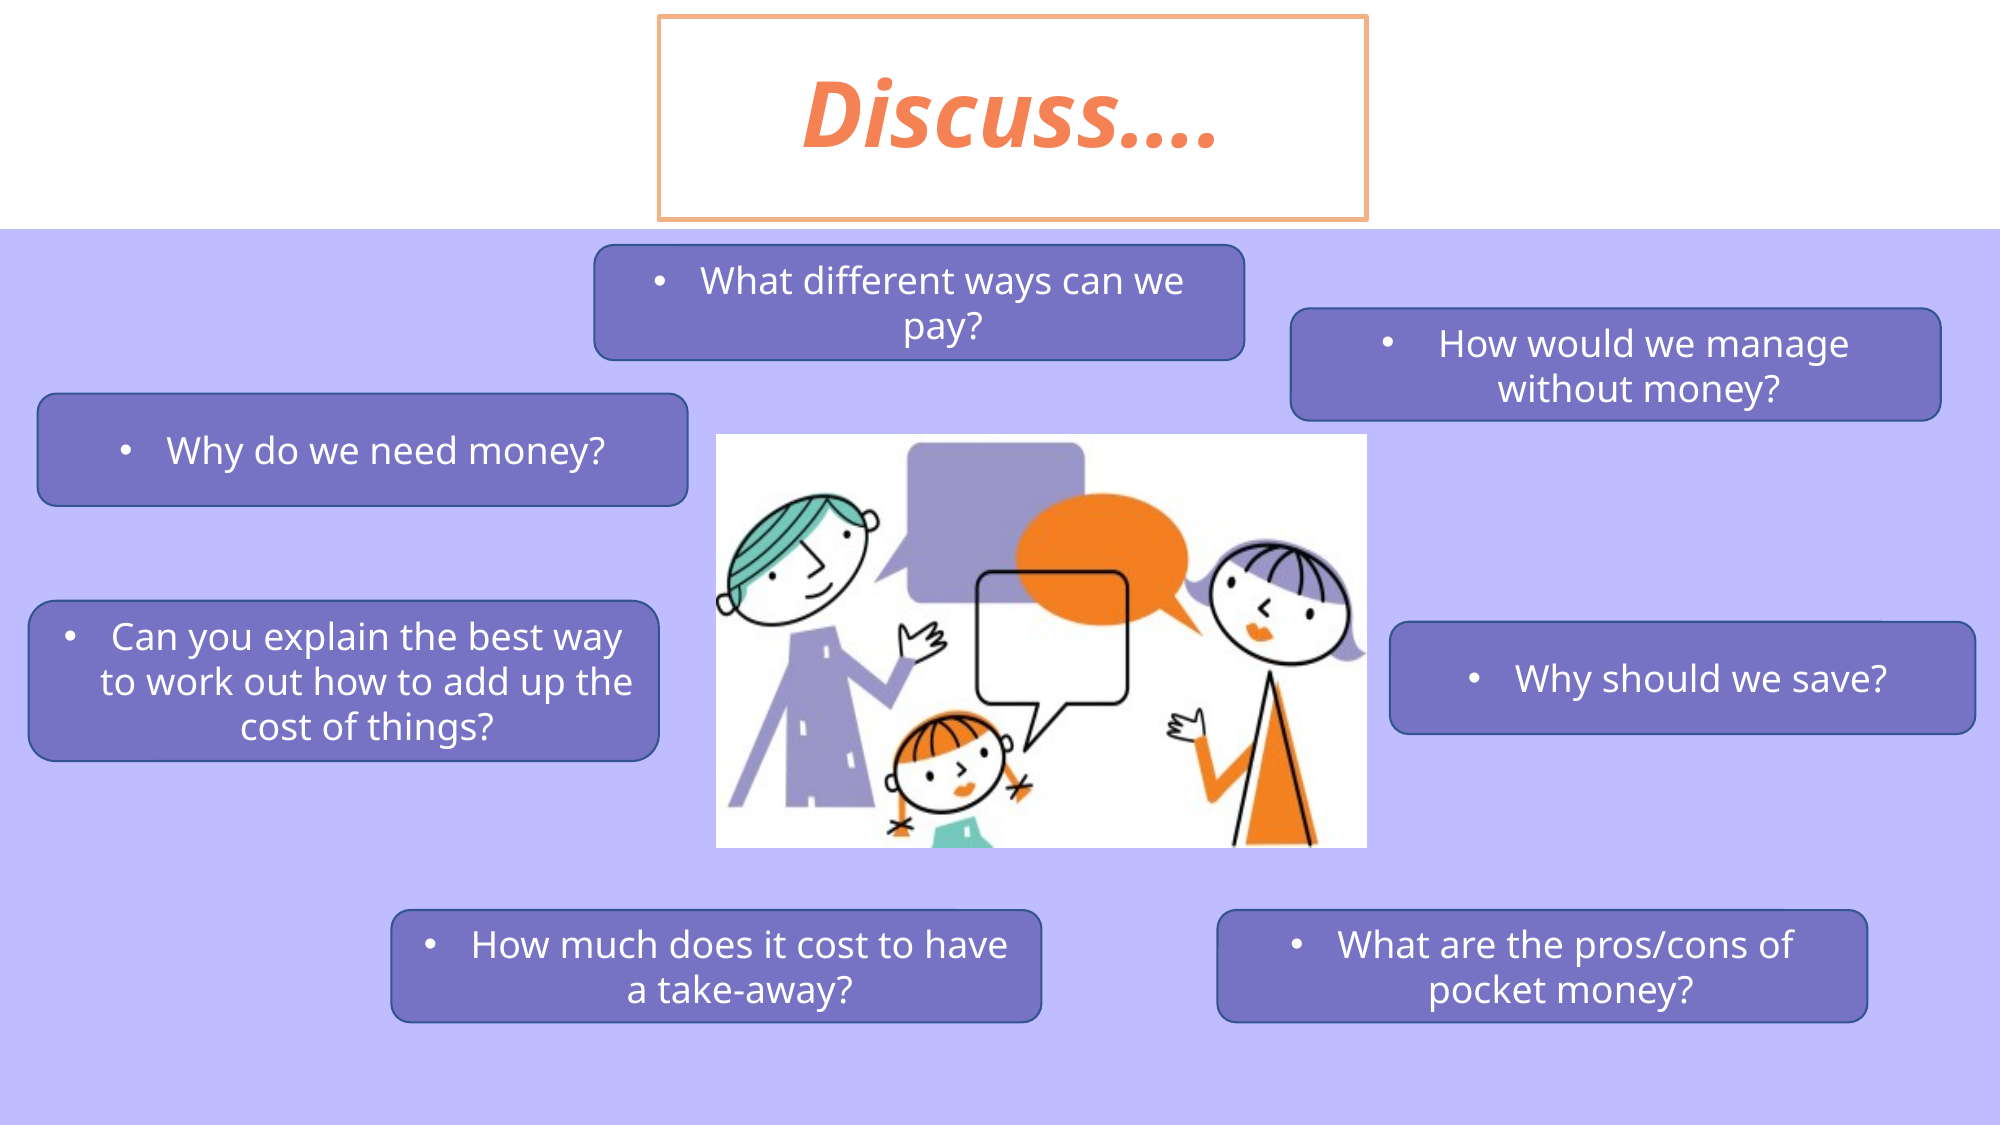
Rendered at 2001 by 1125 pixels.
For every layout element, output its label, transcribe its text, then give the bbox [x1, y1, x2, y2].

text_box Why should we save? [1388, 620, 1977, 736]
text_box Can you explain the best way to work out how to add up the cost of things? [27, 599, 660, 763]
text_box What are the pros/cons of pocket money? [1216, 908, 1869, 1024]
picture [716, 434, 1367, 848]
text_box What different ways can we pay? [593, 243, 1246, 362]
title Discuss…. [658, 16, 1367, 220]
text_box Why do we need money? [36, 392, 689, 507]
text_box How would we manage without money? [1289, 307, 1942, 422]
text_box [0, 0, 2000, 229]
text_box How much does it cost to have a take-away? [390, 908, 1043, 1024]
